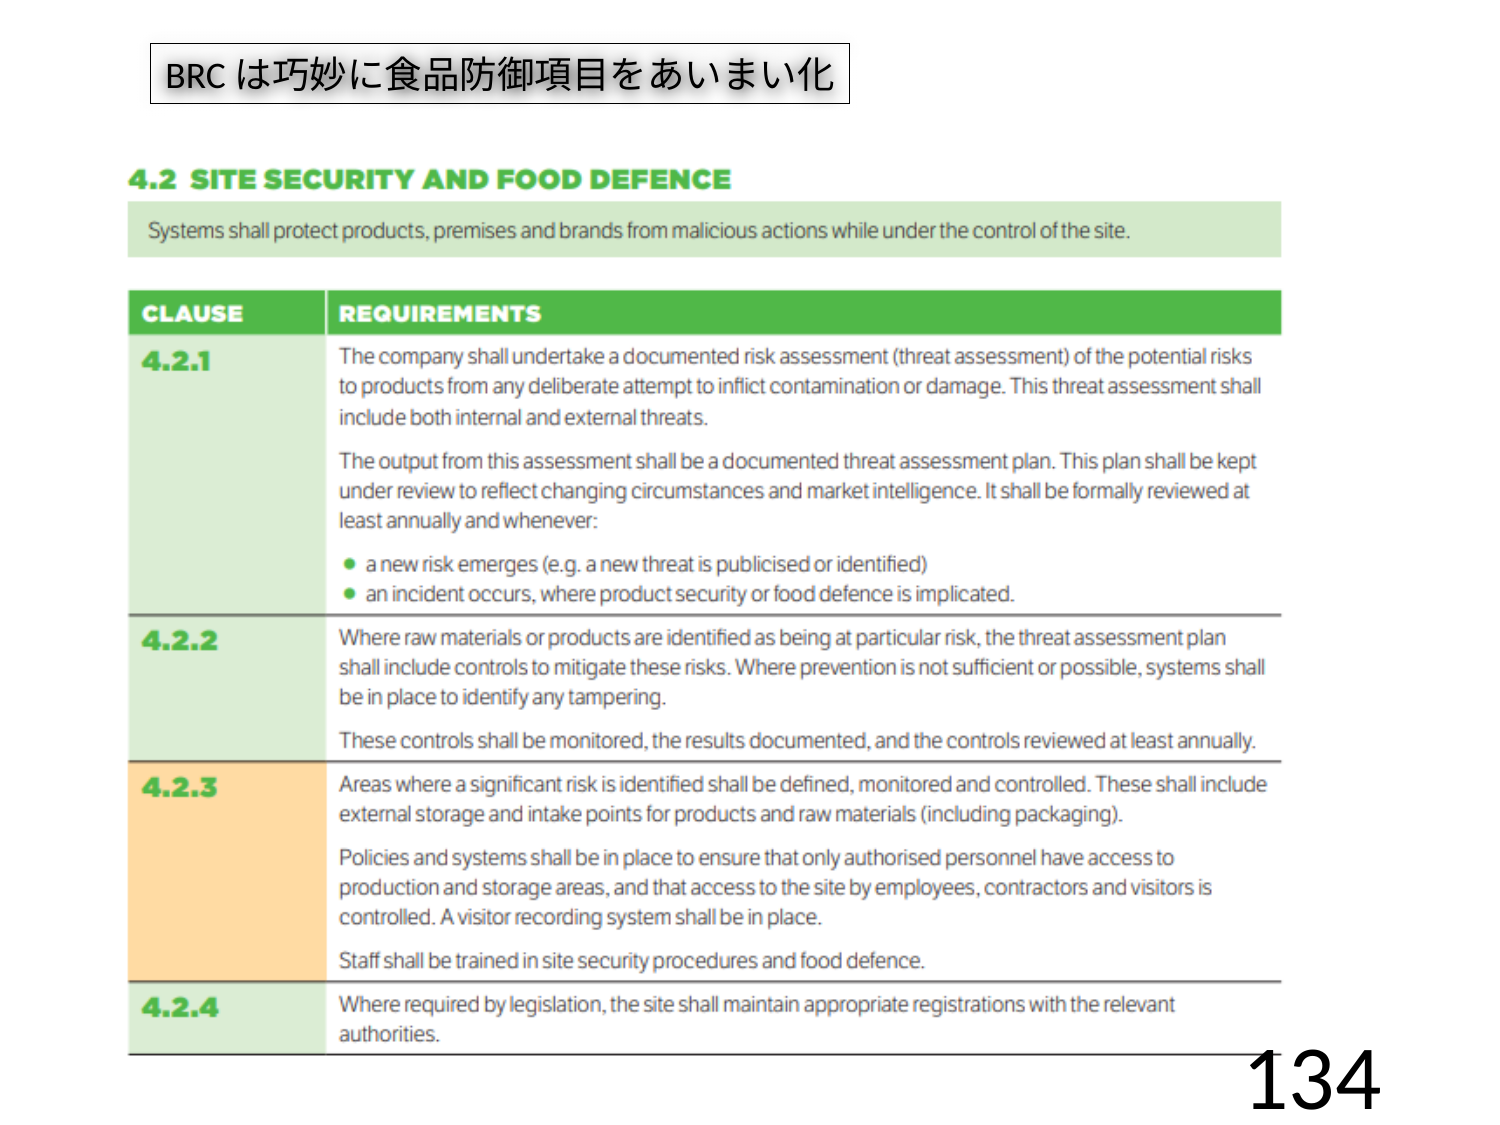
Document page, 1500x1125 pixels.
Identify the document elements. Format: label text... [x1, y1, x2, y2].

picture [109, 158, 1313, 1082]
text_box BRCは巧妙に食品防御項目をあいまい化 [150, 43, 850, 104]
slide_number 134 [1059, 1042, 1397, 1103]
